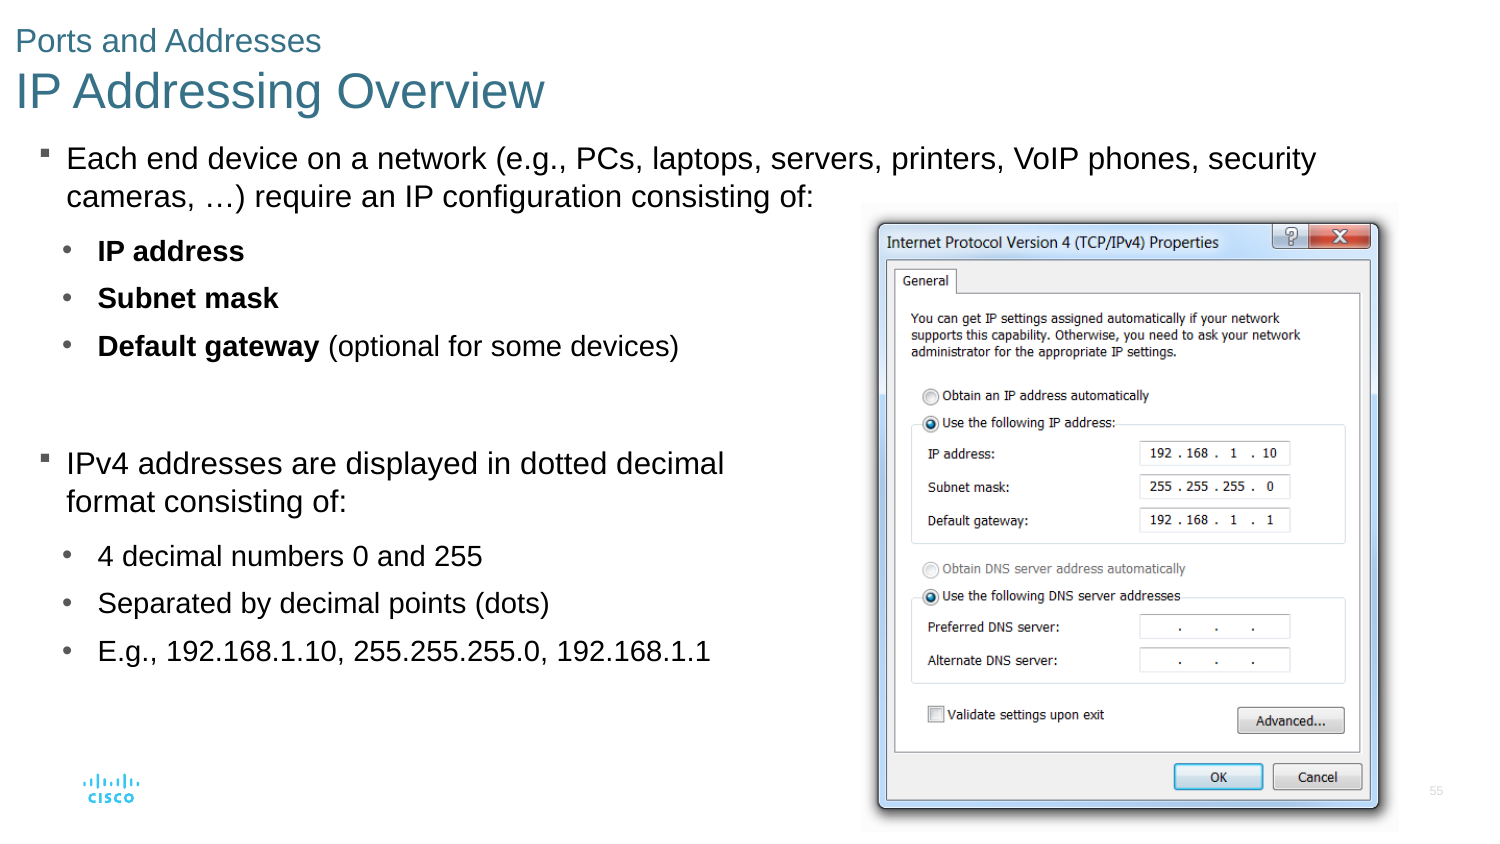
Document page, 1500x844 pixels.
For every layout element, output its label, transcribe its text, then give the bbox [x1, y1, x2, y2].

title Ports and Addresses IP Addressing Overview [0, 6, 1500, 131]
text_box IPv4 addresses are displayed in dotted decimal format consisting of: 4 decimal numbers 0 and 255 Separated by decimal points (dots) E.g., 192.168.1.10, 255.255.255.0, 192.168.1.1 [23, 436, 785, 724]
picture [861, 201, 1400, 832]
list Each end device on a network (e.g., PCs, laptops, servers, printers, VoIP phones, security cameras, …) require an IP configuration consisting of: IP address Subnet mask Default gateway (optional for some devices) [23, 131, 1476, 813]
